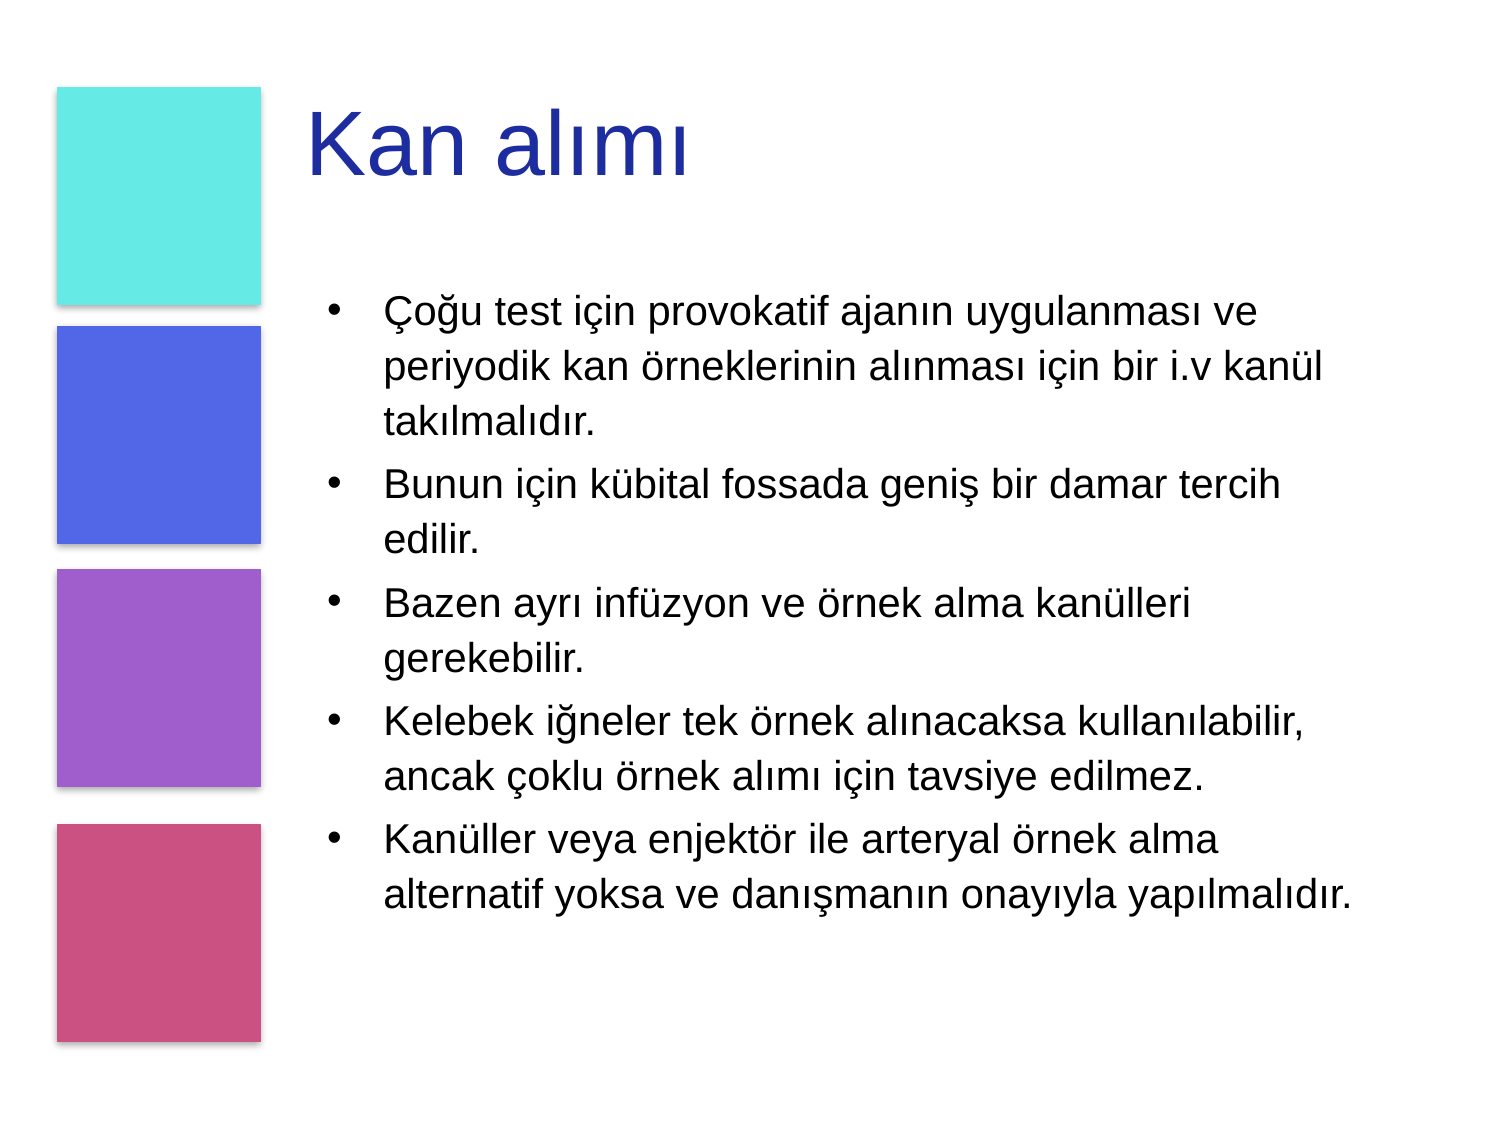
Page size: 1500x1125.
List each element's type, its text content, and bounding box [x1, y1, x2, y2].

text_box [57, 87, 261, 1042]
title Kan alımı [290, 45, 1456, 233]
list Çoğu test için provokatif ajanın uygulanması ve periyodik kan örneklerinin alınması için bir i.v kanül takılmalıdır. Bunun için kübital fossada geniş bir damar tercih edilir. Bazen ayrı infüzyon ve örnek alma kanülleri gerekebilir. Kelebek iğneler tek örnek alınacaksa kullanılabilir, ancak çoklu örnek alımı için tavsiye edilmez. Kanüller veya enjektör ile arteryal örnek alma alternatif yoksa ve danışmanın onayıyla yapılmalıdır. [312, 271, 1378, 1022]
